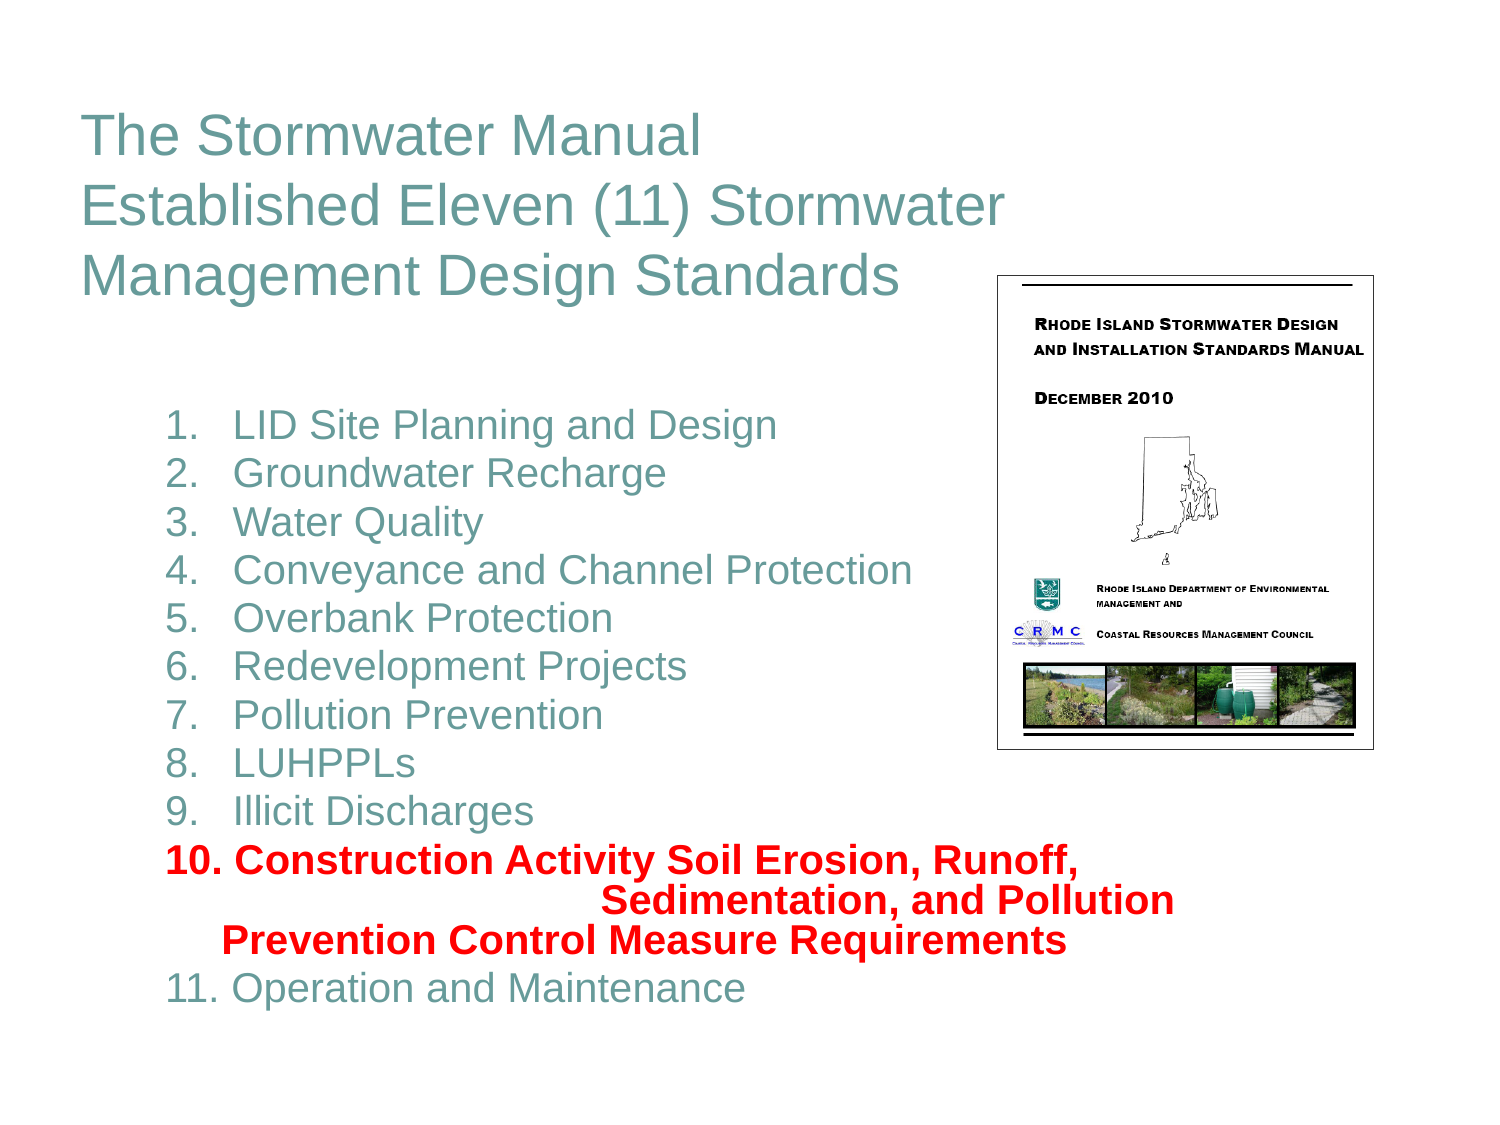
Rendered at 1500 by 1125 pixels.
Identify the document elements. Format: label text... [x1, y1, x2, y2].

picture [996, 274, 1374, 751]
text_box 1. LID Site Planning and Design 2. Groundwater Recharge 3. Water Quality 4. Conveyance and Channel Protection 5. Overbank Protection 6. Redevelopment Projects 7. Pollution Prevention 8. LUHPPLs 9. Illicit Discharges 10. Construction Activity Soil Erosion, Runoff, Sedimentation, and Pollution Prevention Control Measure Requirements 11. Operation and Maintenance [150, 399, 1313, 938]
title The Stormwater Manual Established Eleven (11) Stormwater Management Design Standards [62, 87, 1026, 238]
